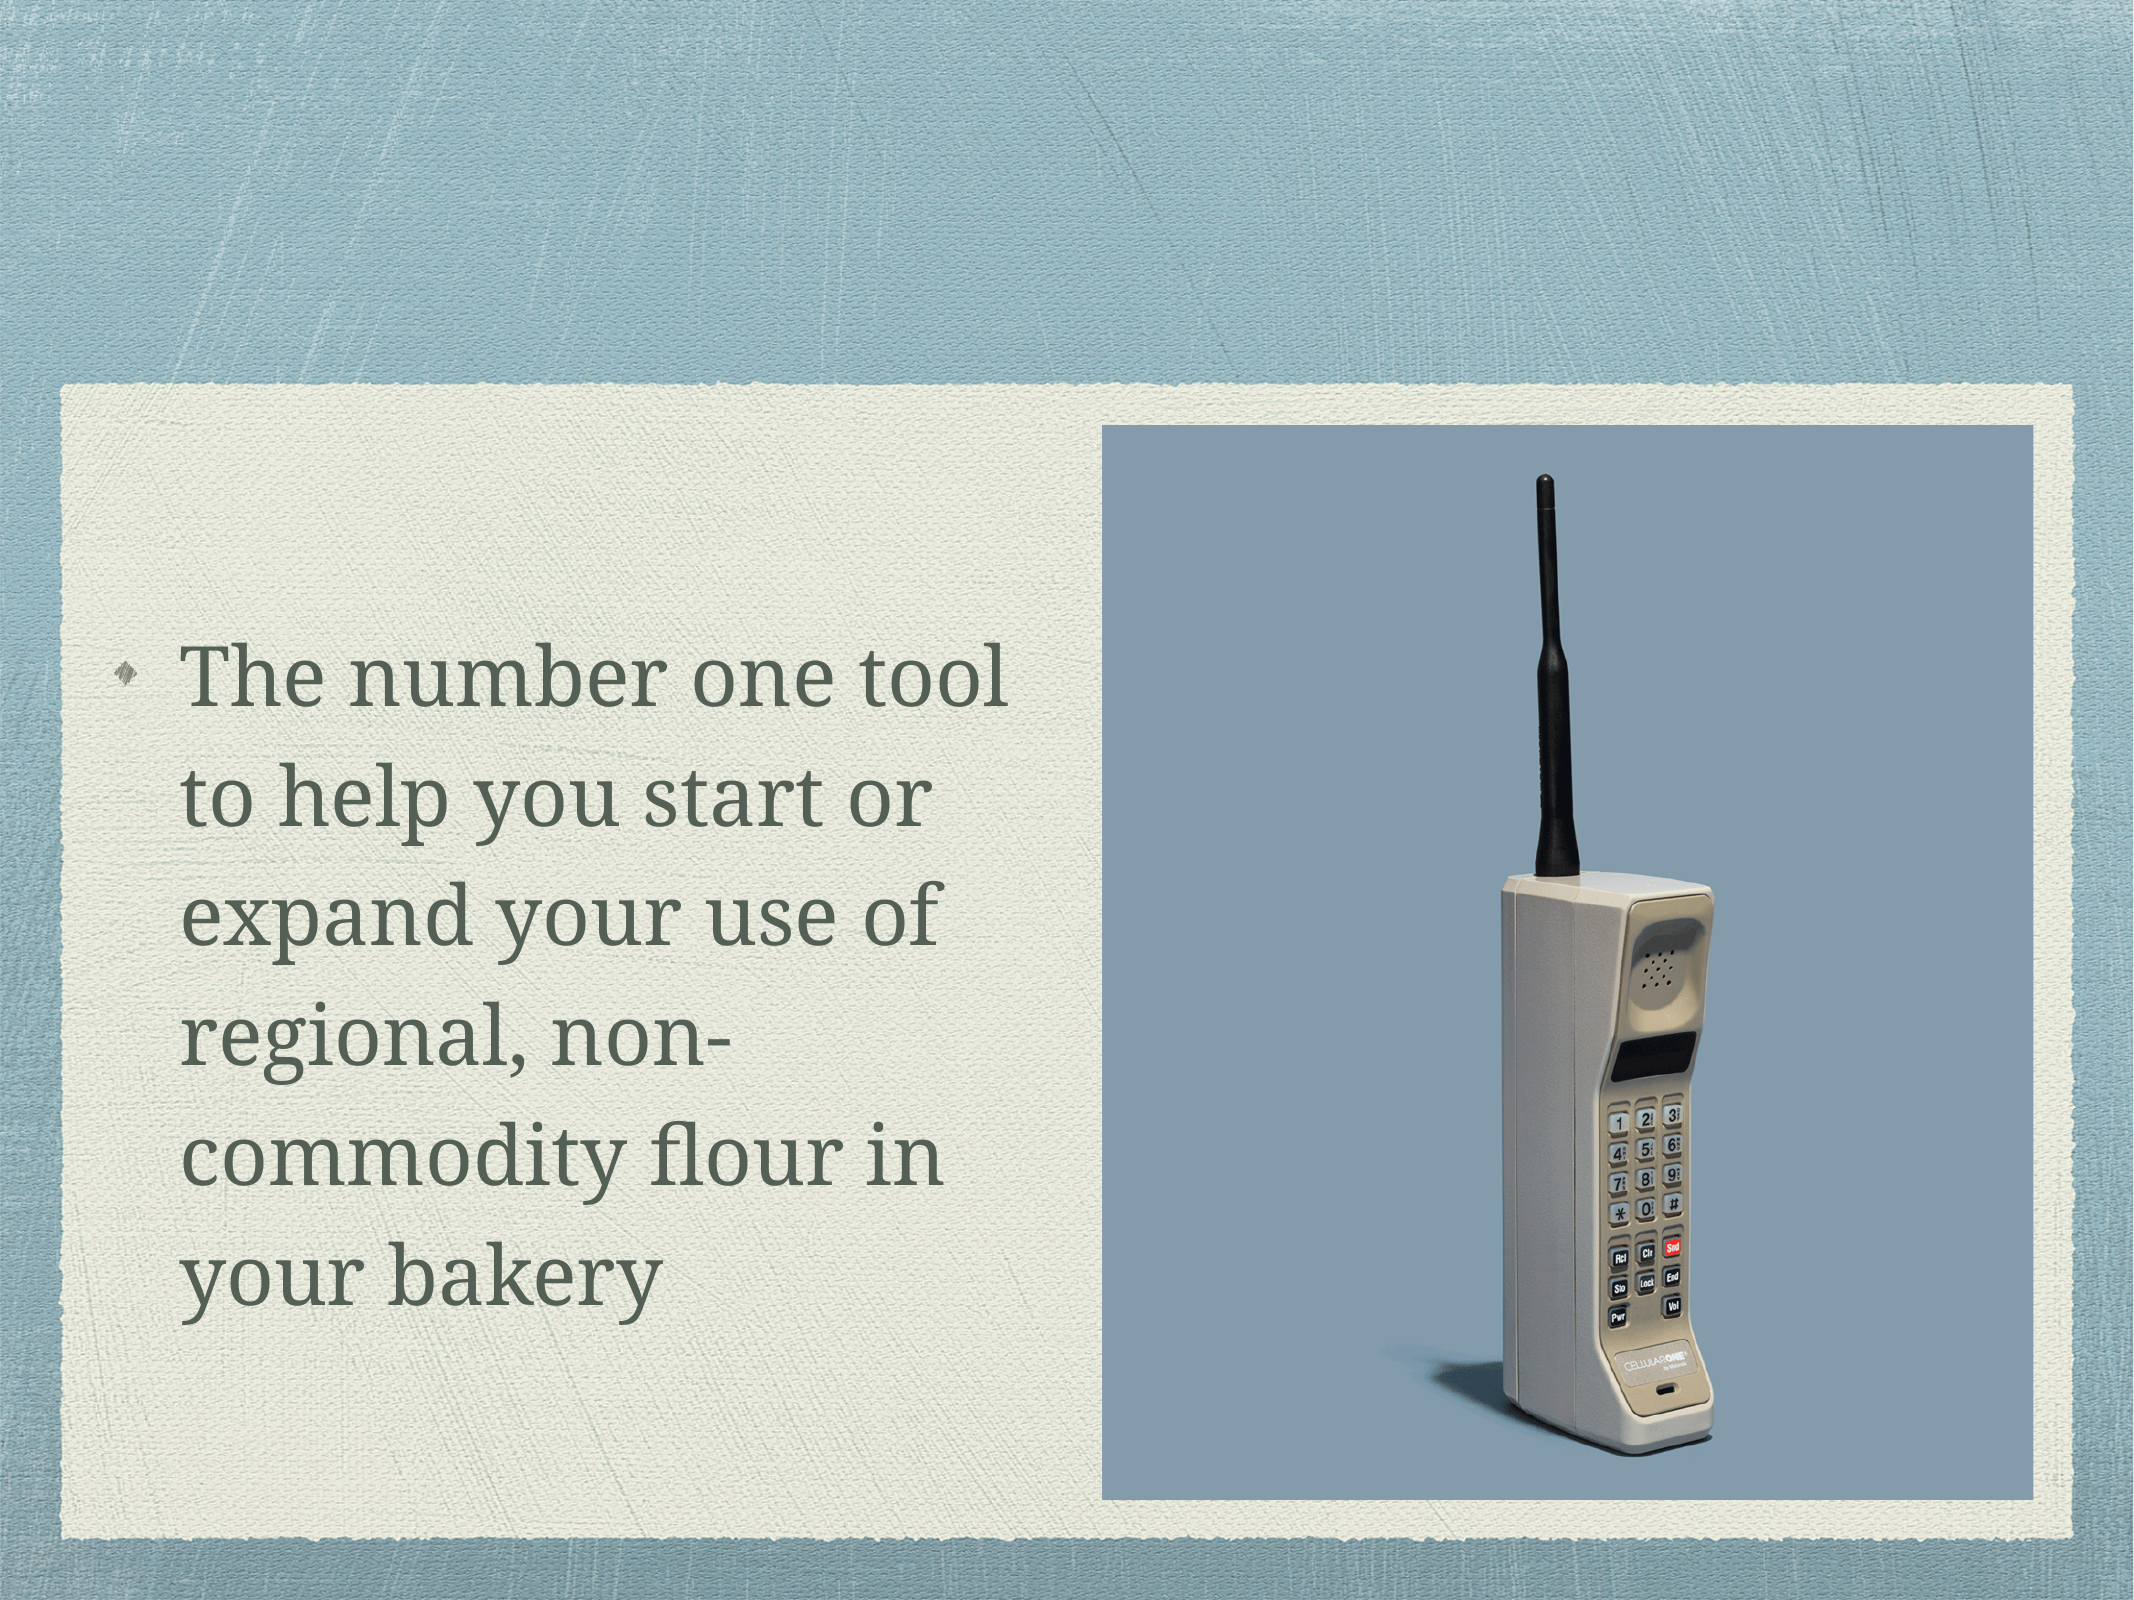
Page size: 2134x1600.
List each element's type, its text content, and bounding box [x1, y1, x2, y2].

list The number one tool to help you start or expand your use of regional, non-commodity flour in your bakery [105, 430, 1026, 1495]
picture [0, 0, 2134, 1600]
